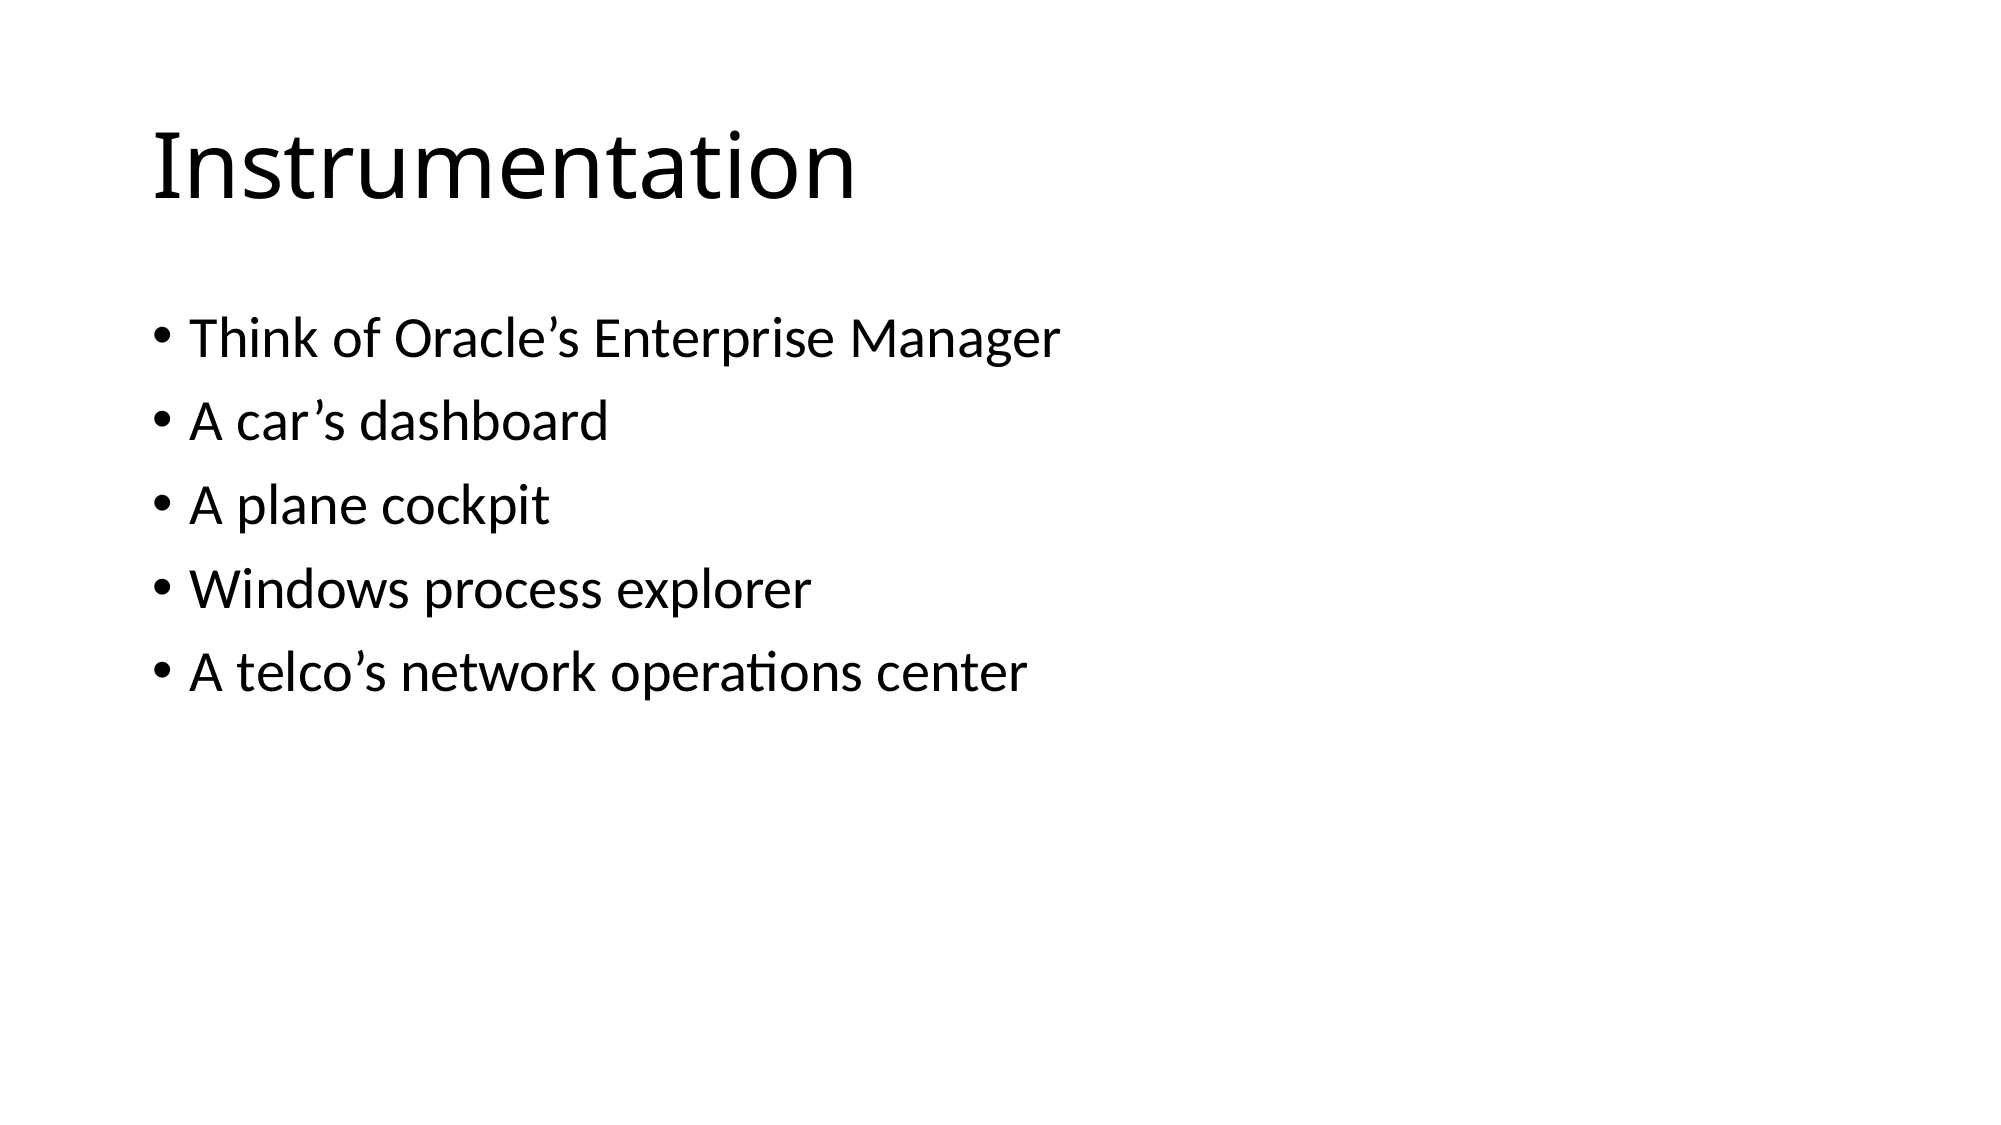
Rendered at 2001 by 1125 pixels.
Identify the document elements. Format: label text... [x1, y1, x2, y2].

list Think of Oracle’s Enterprise Manager A car’s dashboard A plane cockpit Windows process explorer A telco’s network operations center [137, 299, 1863, 1014]
title Instrumentation [137, 59, 1863, 278]
